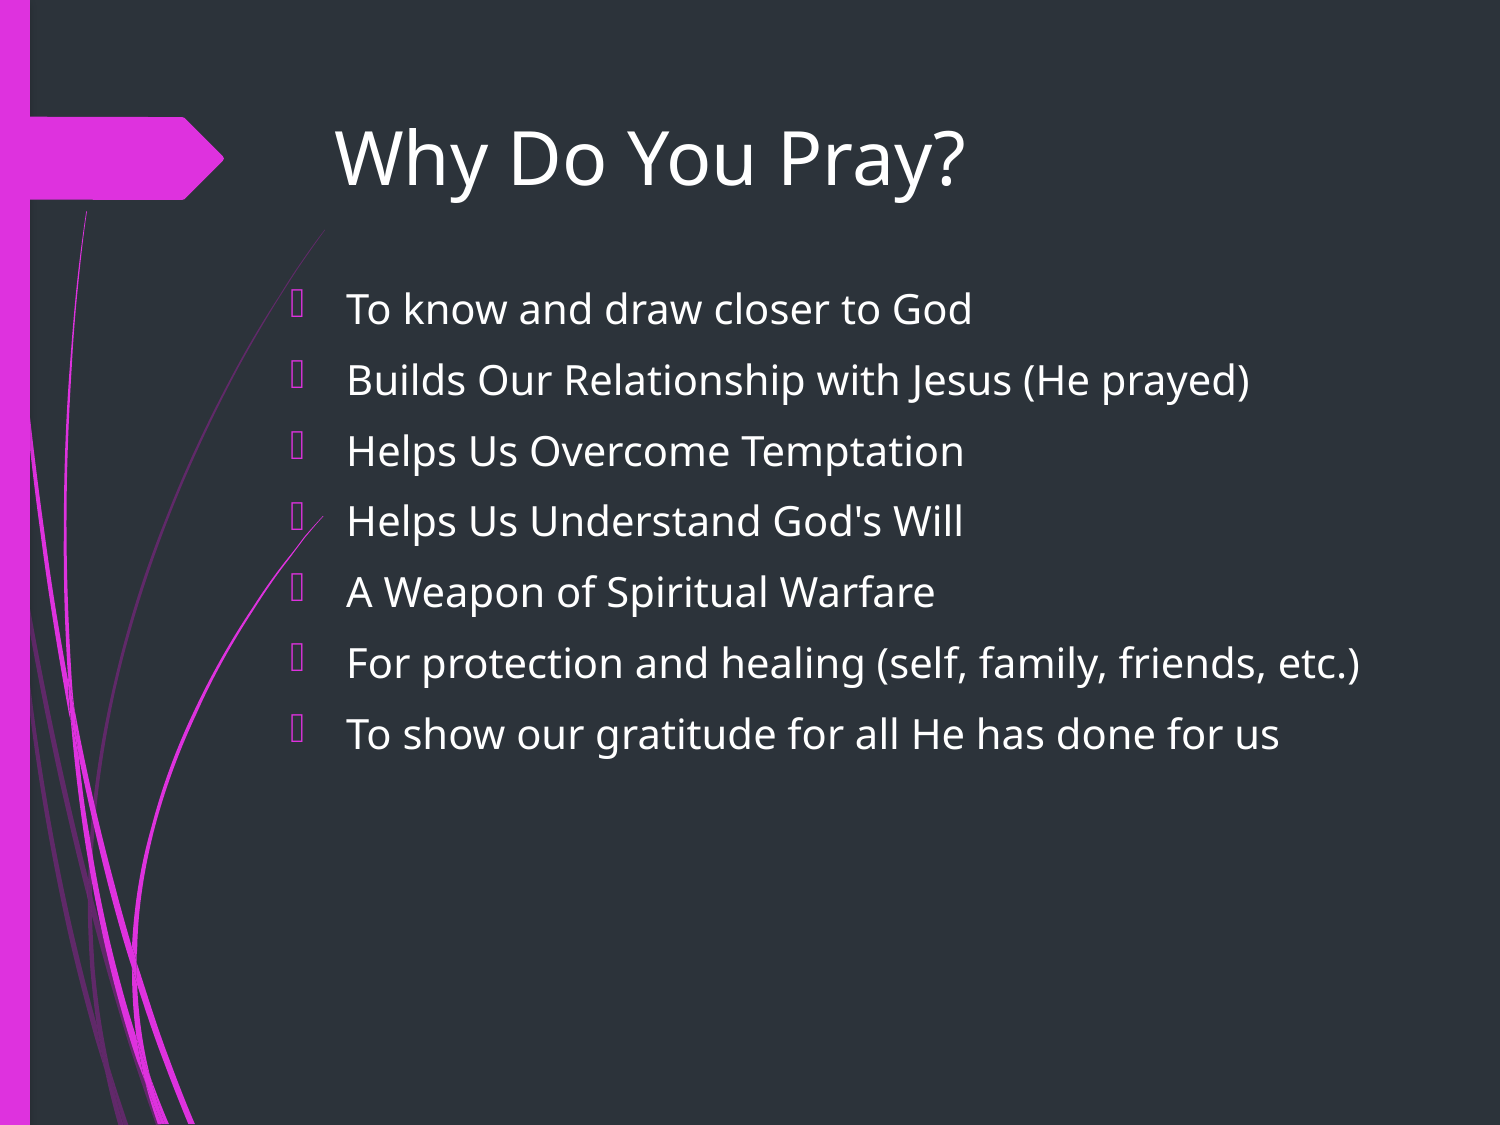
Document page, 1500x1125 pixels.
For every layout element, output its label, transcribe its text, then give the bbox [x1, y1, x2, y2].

list To know and draw closer to God Builds Our Relationship with Jesus (He prayed) Helps Us Overcome Temptation Helps Us Understand God's Will A Weapon of Spiritual Warfare For protection and healing (self, family, friends, etc.) To show our gratitude for all He has done for us [275, 275, 1400, 970]
title Why Do You Pray? [319, 102, 1400, 275]
